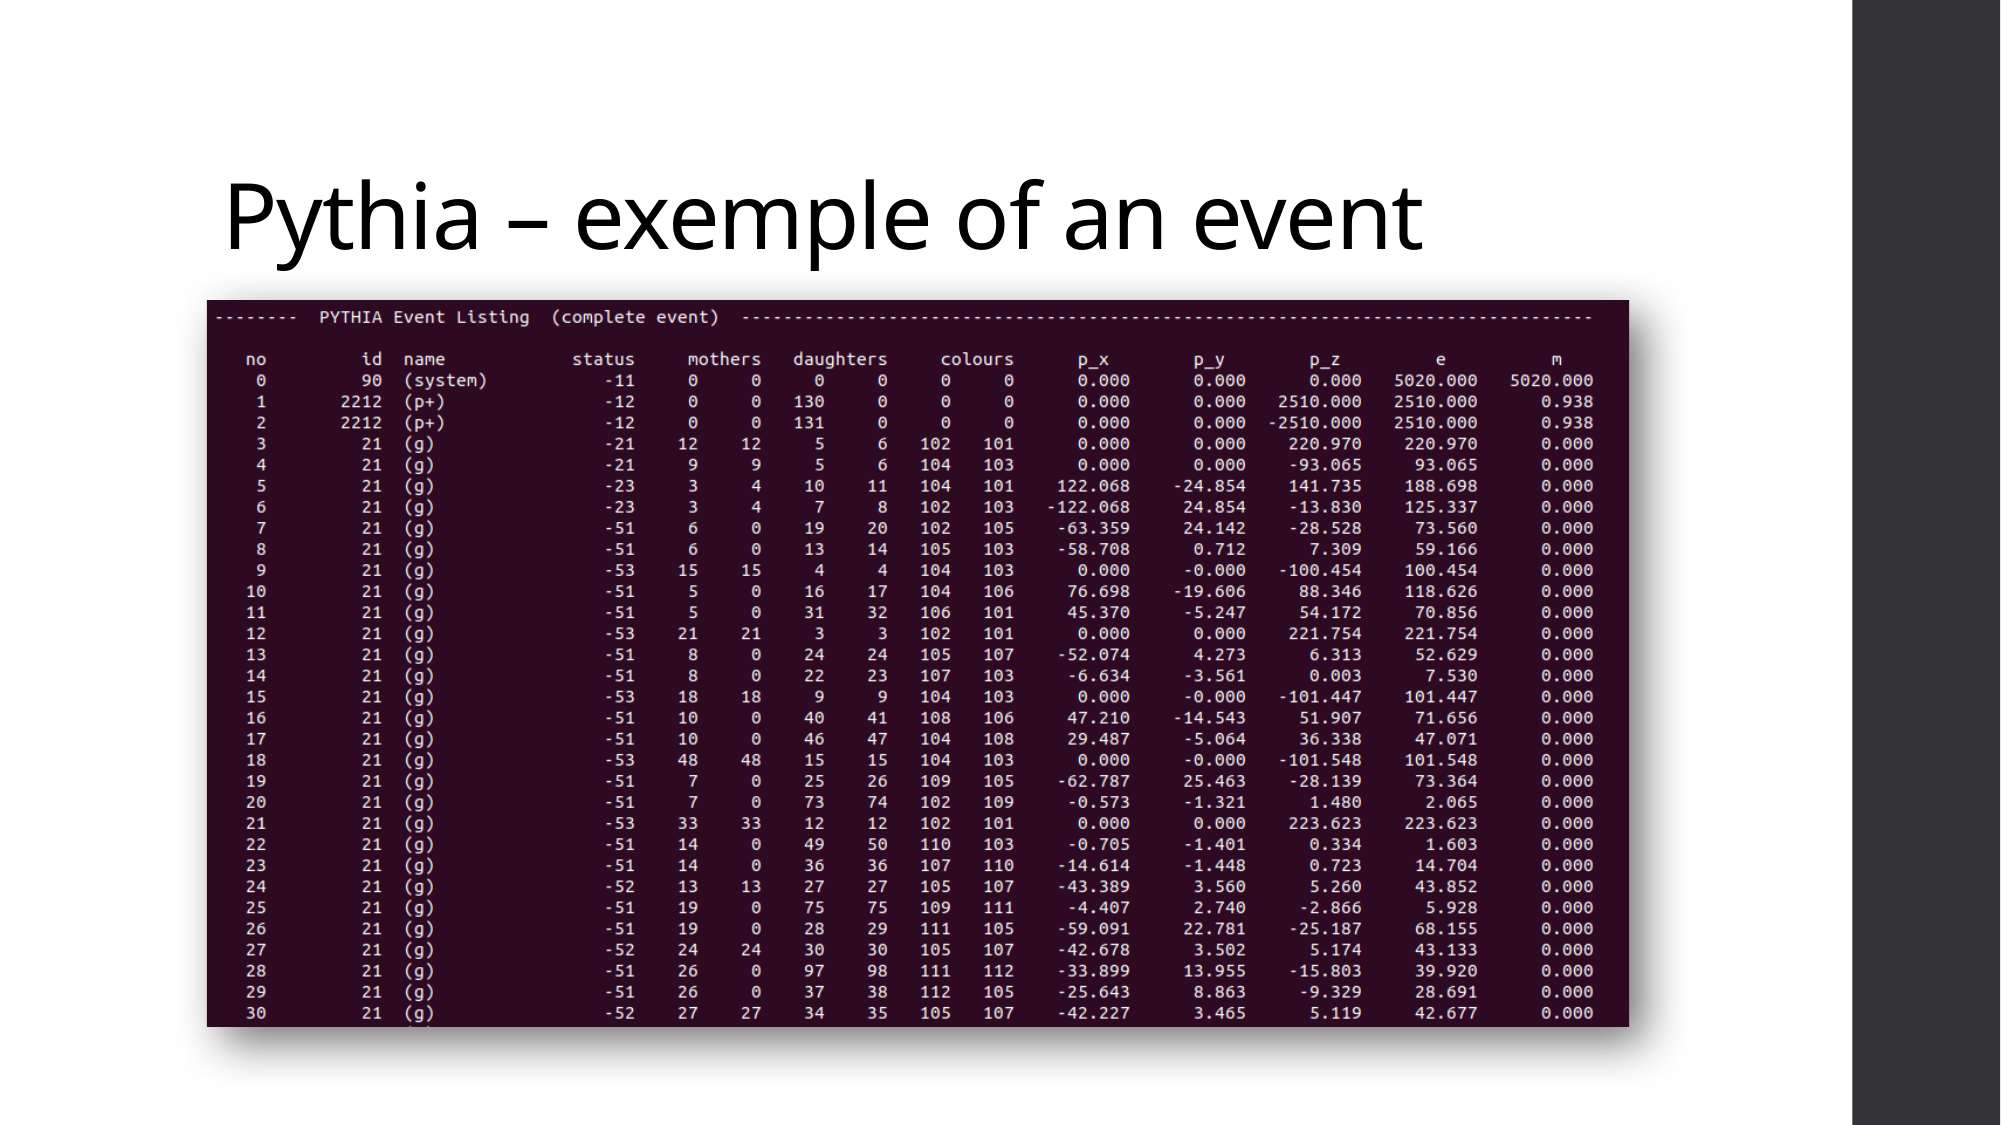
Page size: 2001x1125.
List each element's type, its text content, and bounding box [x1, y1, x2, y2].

title Pythia – exemple of an event [206, 60, 1797, 278]
picture [206, 299, 1630, 1027]
